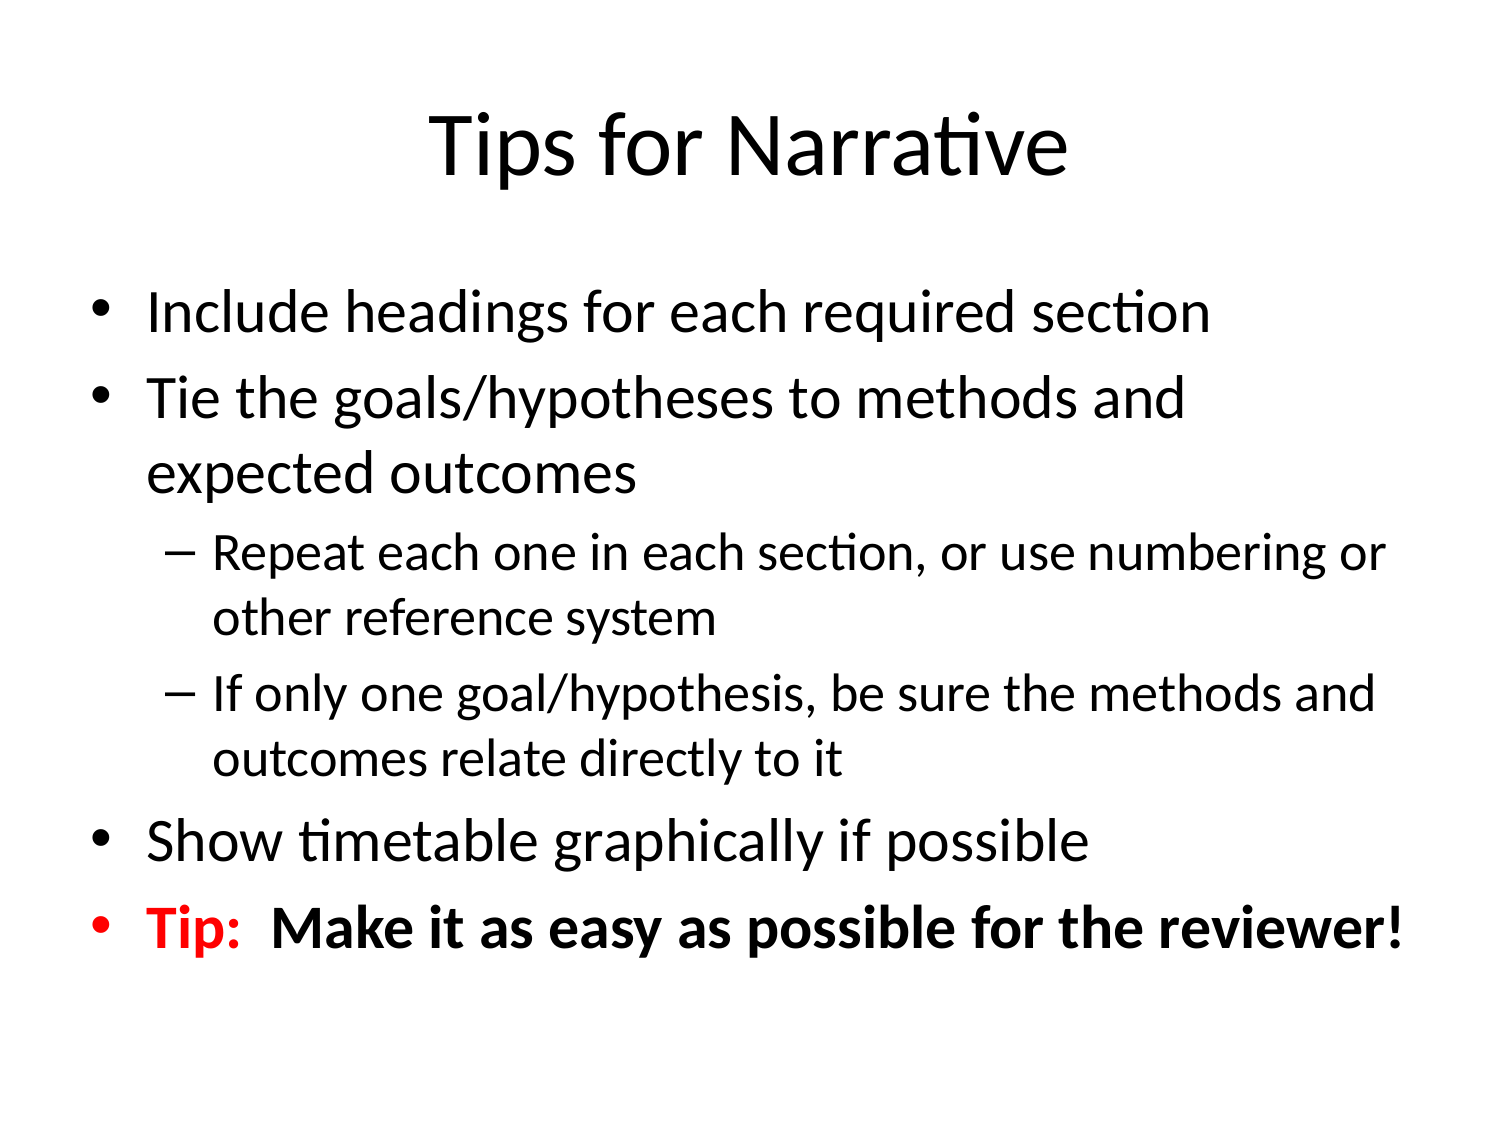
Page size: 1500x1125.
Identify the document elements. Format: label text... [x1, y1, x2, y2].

list Include headings for each required section Tie the goals/hypotheses to methods and expected outcomes Repeat each one in each section, or use numbering or other reference system If only one goal/hypothesis, be sure the methods and outcomes relate directly to it Show timetable graphically if possible Tip: Make it as easy as possible for the reviewer! [75, 262, 1438, 1005]
title Tips for Narrative [75, 45, 1425, 233]
